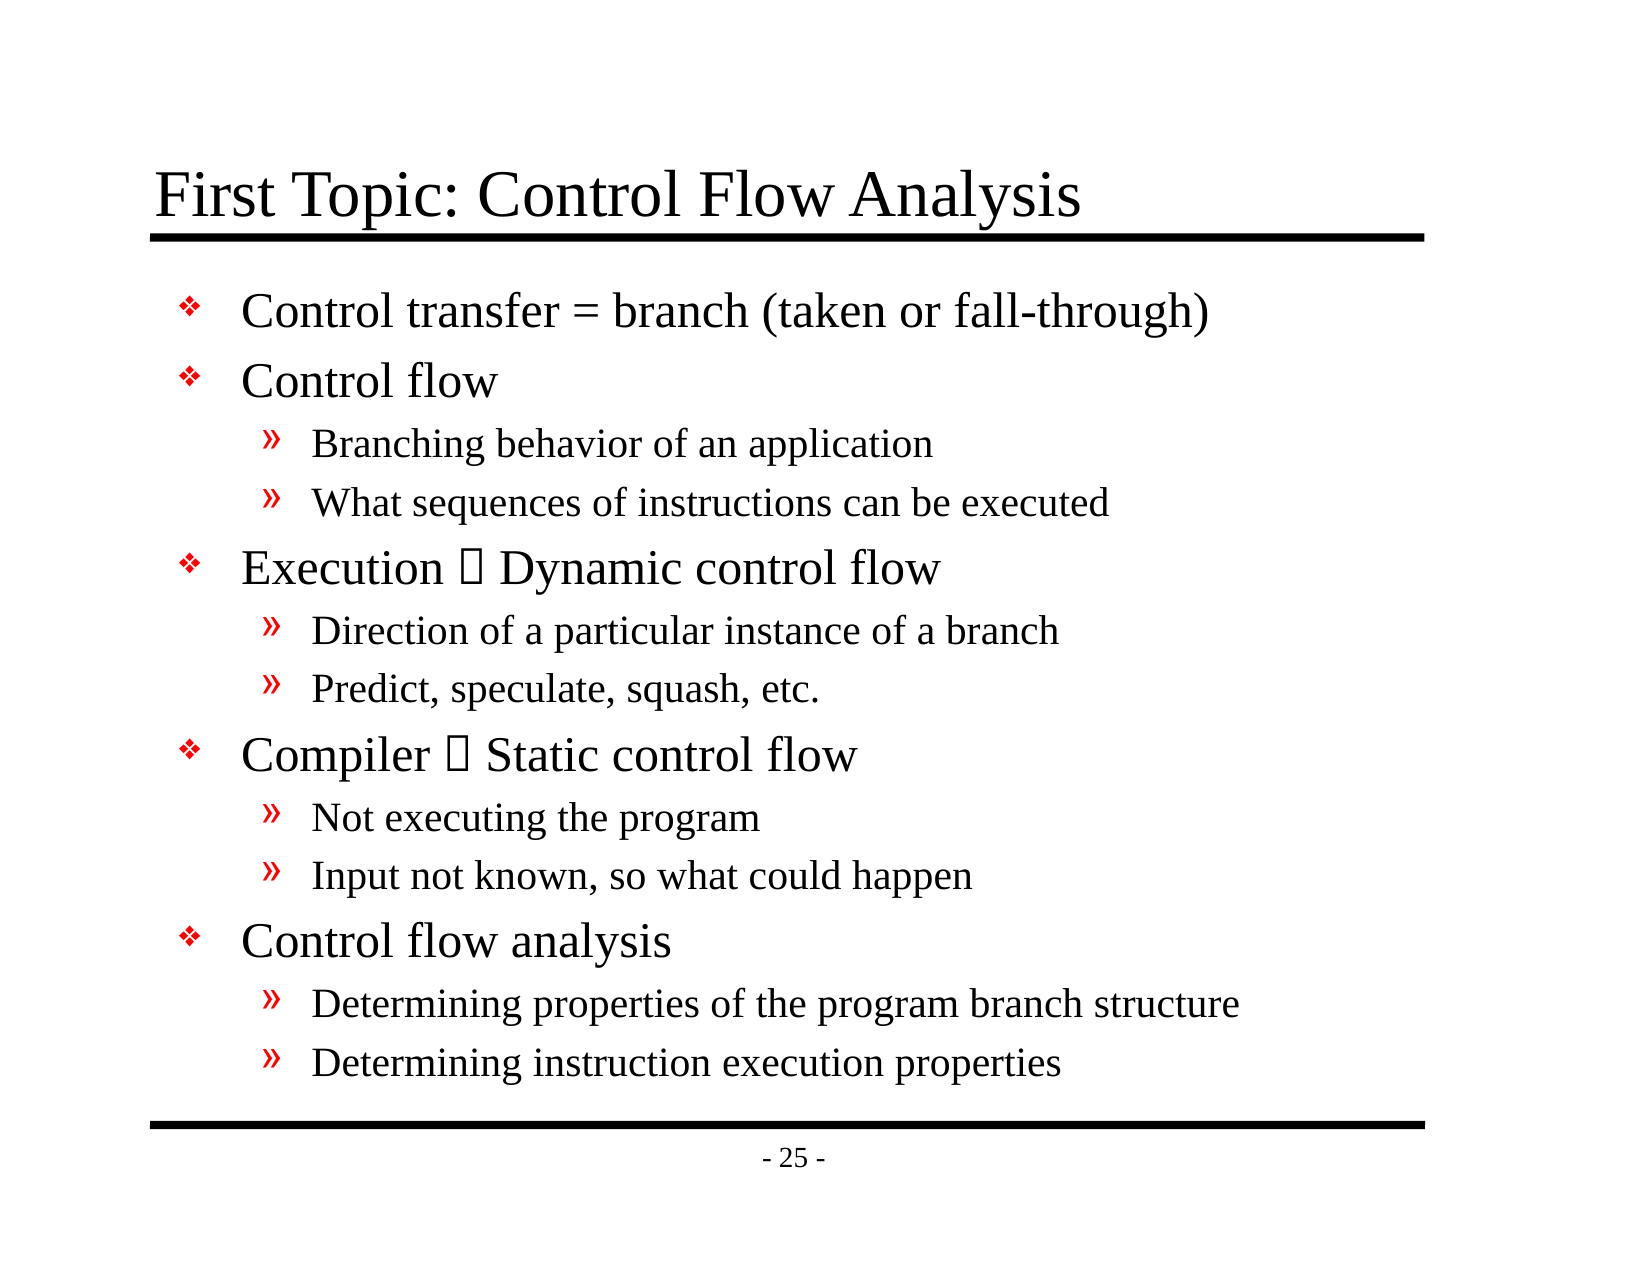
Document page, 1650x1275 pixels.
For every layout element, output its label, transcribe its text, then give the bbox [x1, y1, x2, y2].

title First Topic: Control Flow Analysis [137, 137, 1413, 238]
list Control transfer = branch (taken or fall-through) Control flow Branching behavior of an application What sequences of instructions can be executed Execution  Dynamic control flow Direction of a particular instance of a branch Predict, speculate, squash, etc. Compiler  Static control flow Not executing the program Input not known, so what could happen Control flow analysis Determining properties of the program branch structure Determining instruction execution properties [162, 269, 1425, 1125]
